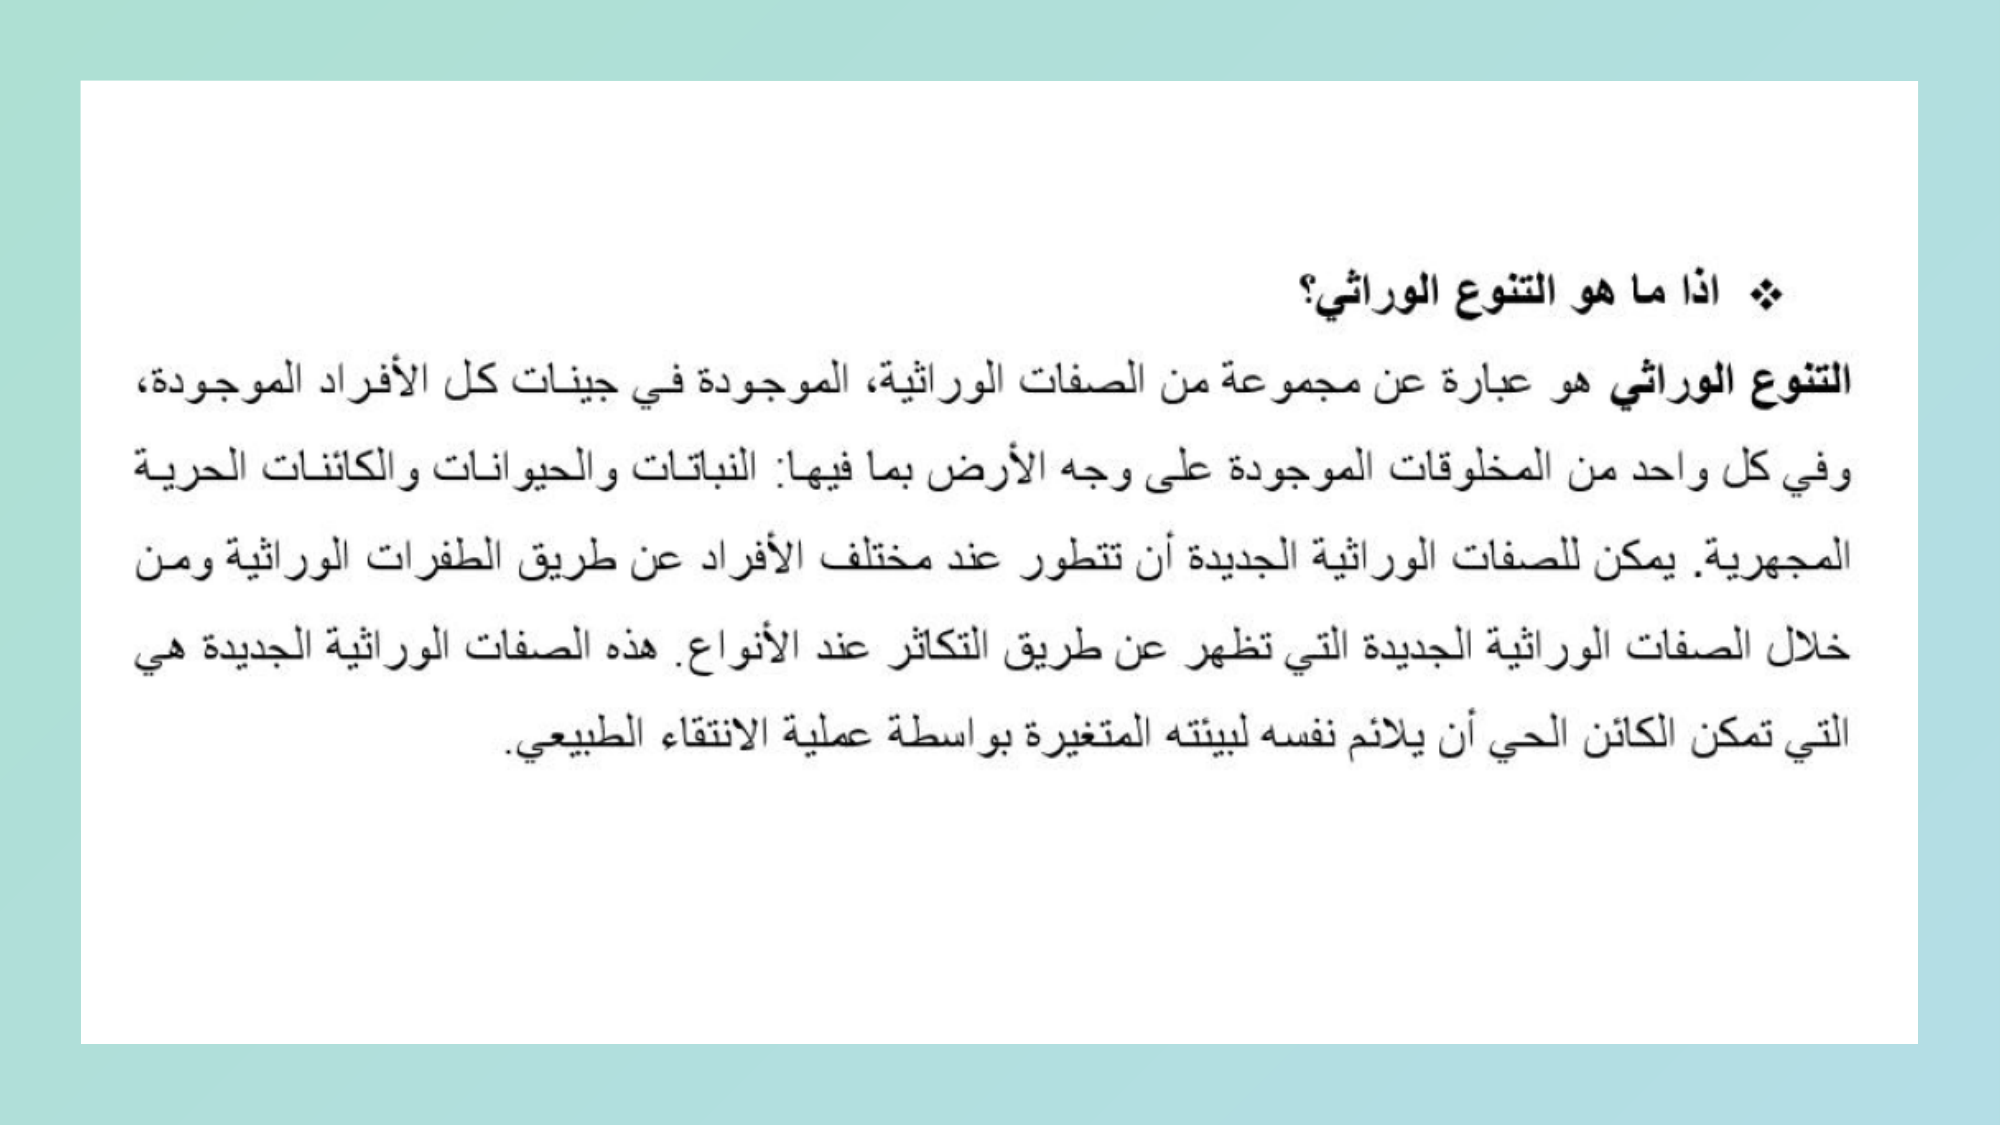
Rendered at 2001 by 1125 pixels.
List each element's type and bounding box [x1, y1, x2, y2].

picture [112, 241, 1887, 837]
